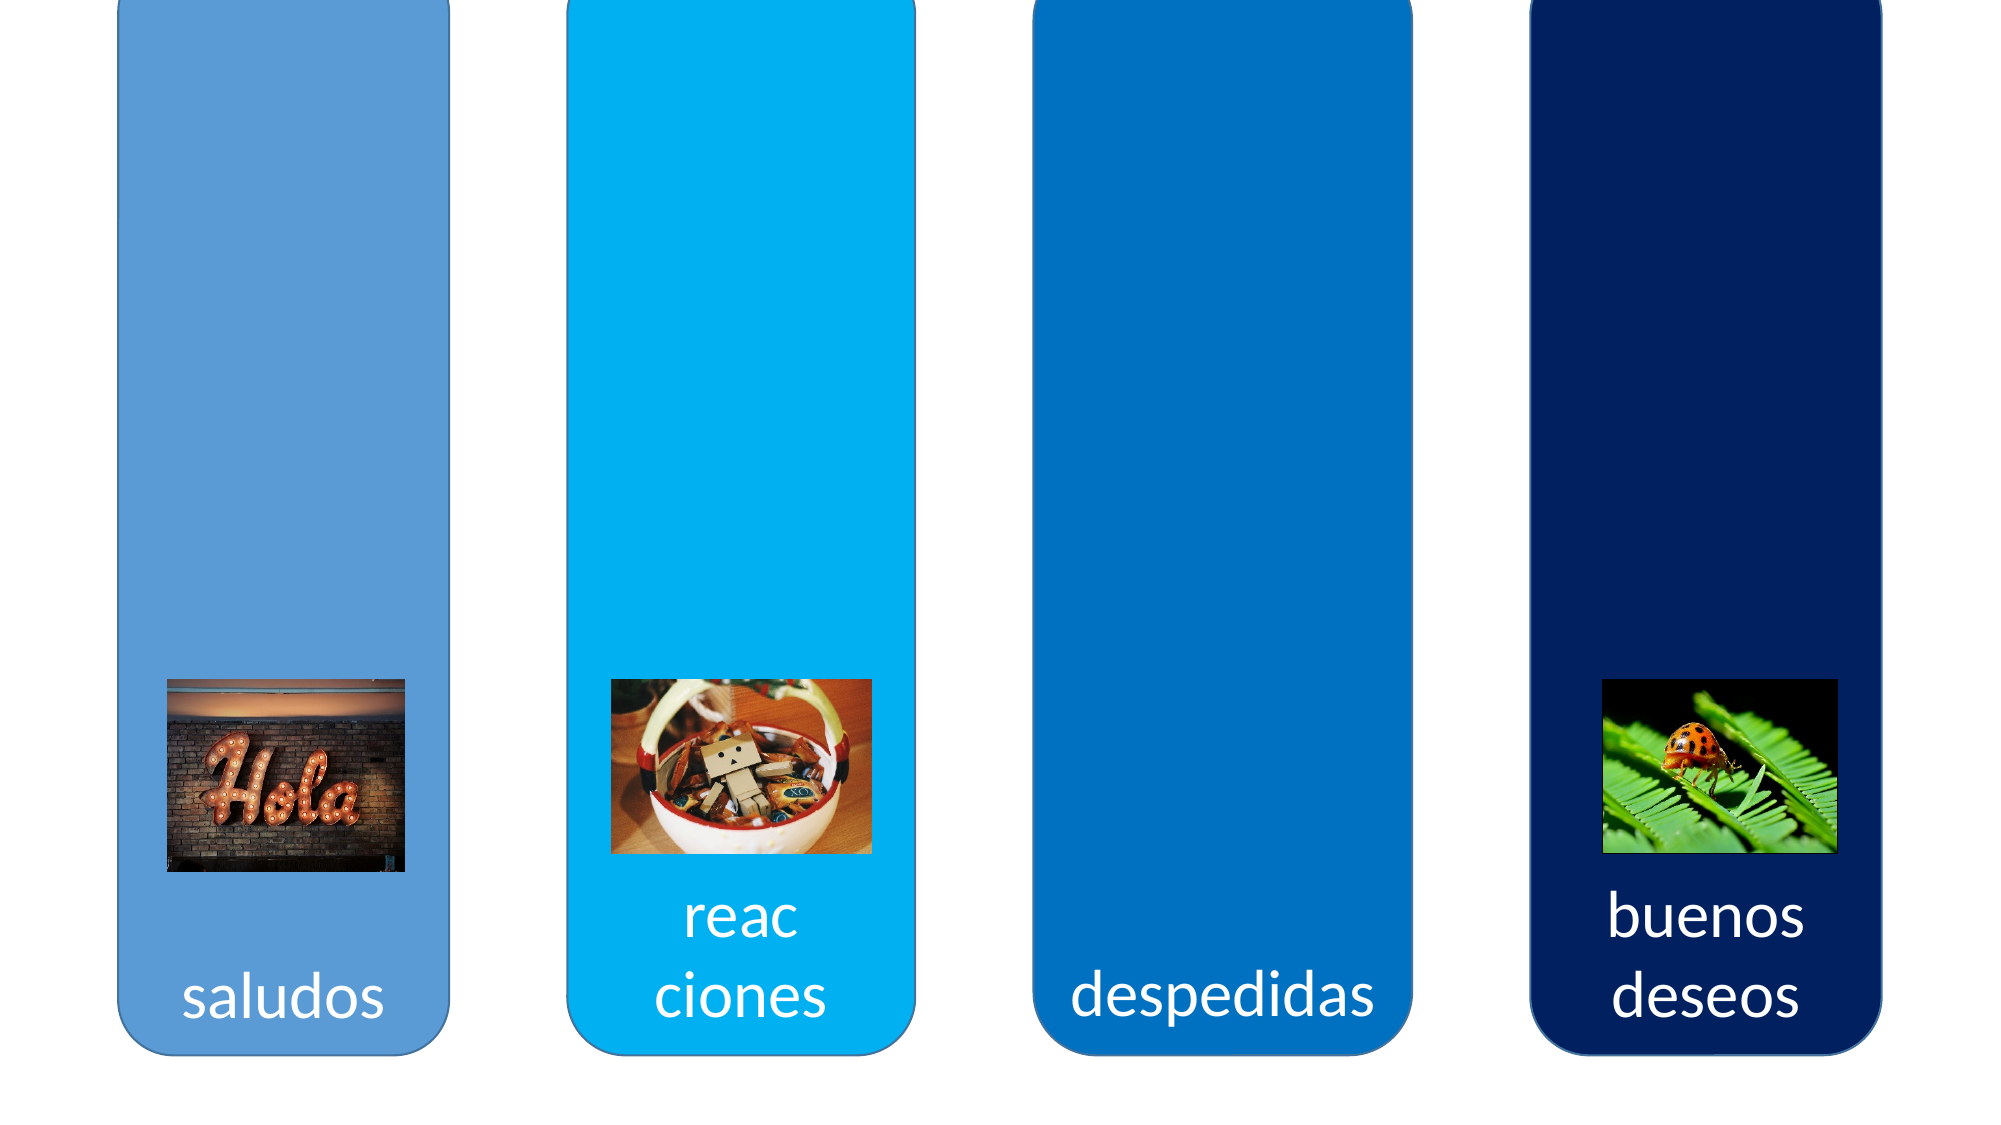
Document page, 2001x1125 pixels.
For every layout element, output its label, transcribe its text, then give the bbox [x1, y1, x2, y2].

picture [167, 679, 405, 872]
text_box reac ciones [566, 0, 917, 1057]
picture [1602, 679, 1838, 854]
picture [612, 680, 871, 853]
text_box buenos deseos [1529, 0, 1883, 1057]
text_box saludos [117, 0, 451, 1057]
text_box despedidas [1032, 0, 1414, 1057]
